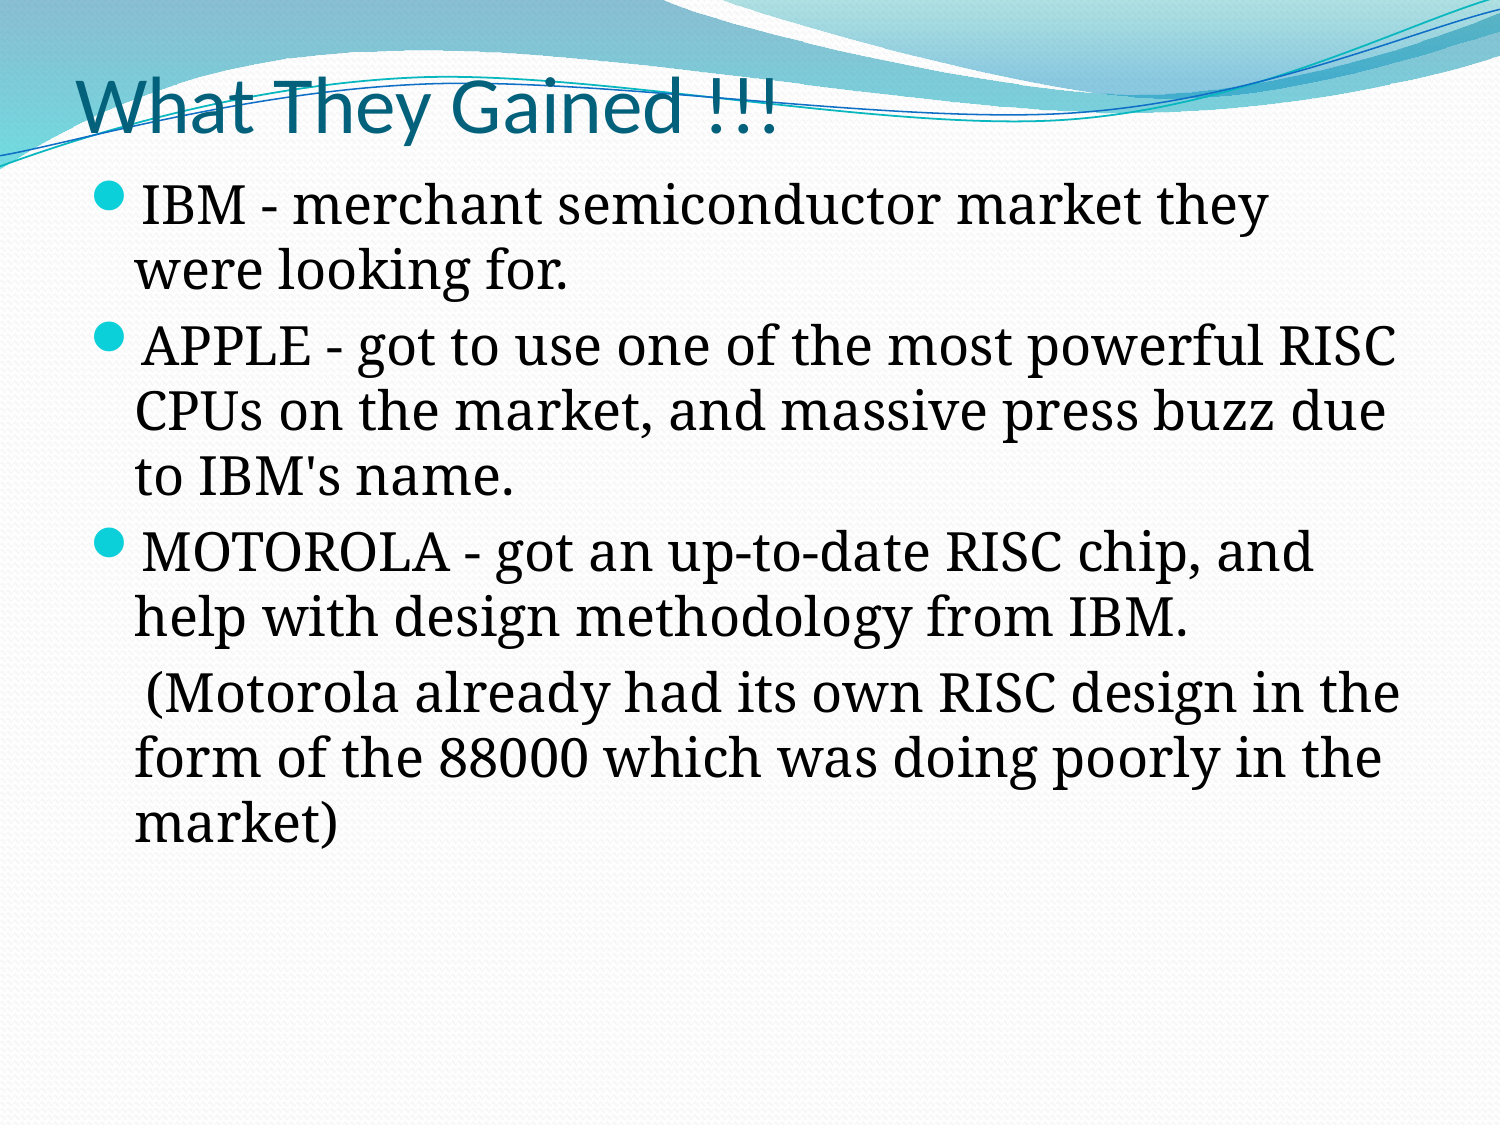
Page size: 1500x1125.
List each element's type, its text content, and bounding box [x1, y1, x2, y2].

list IBM - merchant semiconductor market they were looking for. APPLE - got to use one of the most powerful RISC CPUs on the market, and massive press buzz due to IBM's name. MOTOROLA - got an up-to-date RISC chip, and help with design methodology from IBM. (Motorola already had its own RISC design in the form of the 88000 which was doing poorly in the market) [75, 162, 1425, 1005]
title What They Gained !!! [75, 45, 1425, 150]
